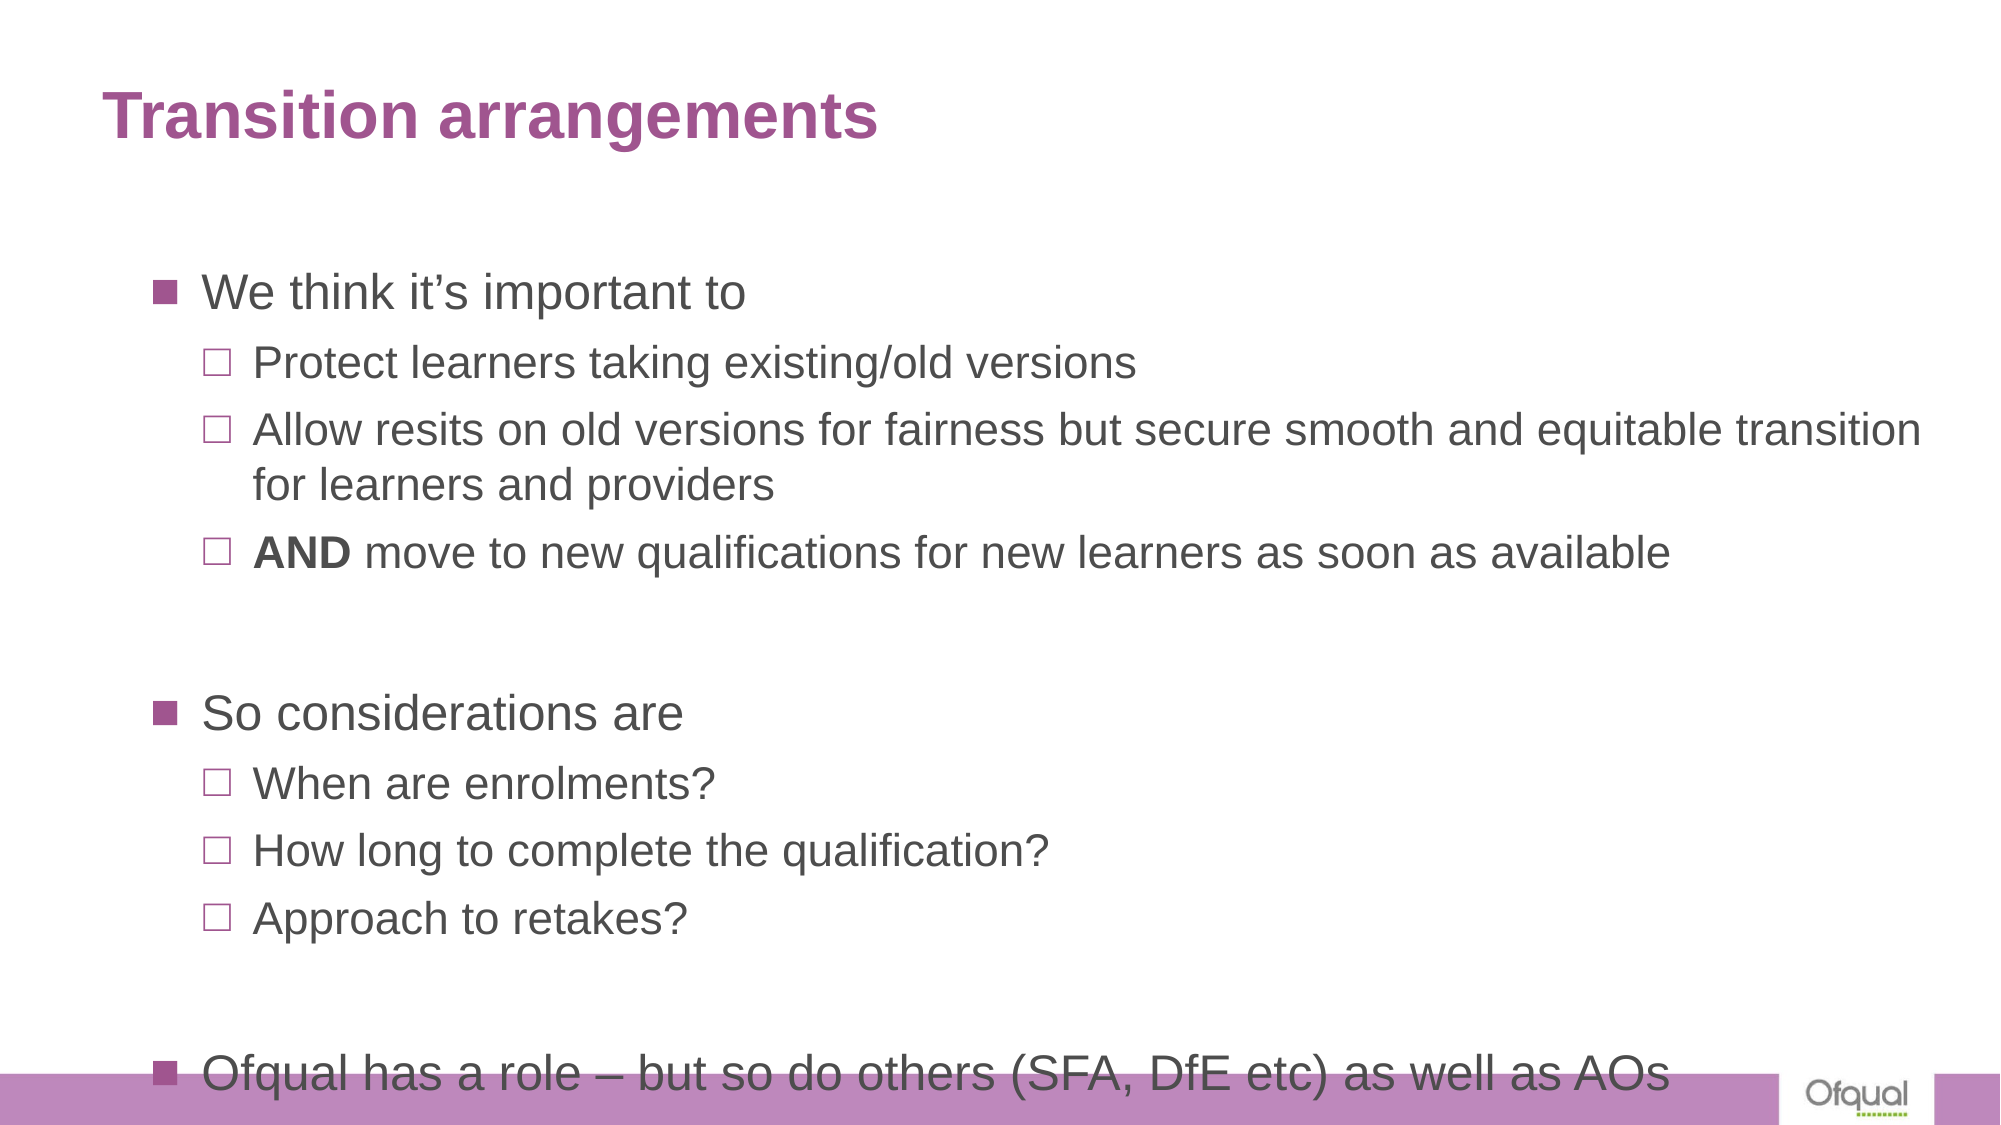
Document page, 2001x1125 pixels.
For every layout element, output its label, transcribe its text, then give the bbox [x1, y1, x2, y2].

list We think it’s important to Protect learners taking existing/old versions Allow resits on old versions for fairness but secure smooth and equitable transition for learners and providers AND move to new qualifications for new learners as soon as available So considerations are When are enrolments? How long to complete the qualification? Approach to retakes? Ofqual has a role – but so do others (SFA, DfE etc) as well as AOs [150, 254, 1951, 1094]
picture [0, 0, 2000, 1125]
title Transition arrangements [102, 66, 1591, 161]
